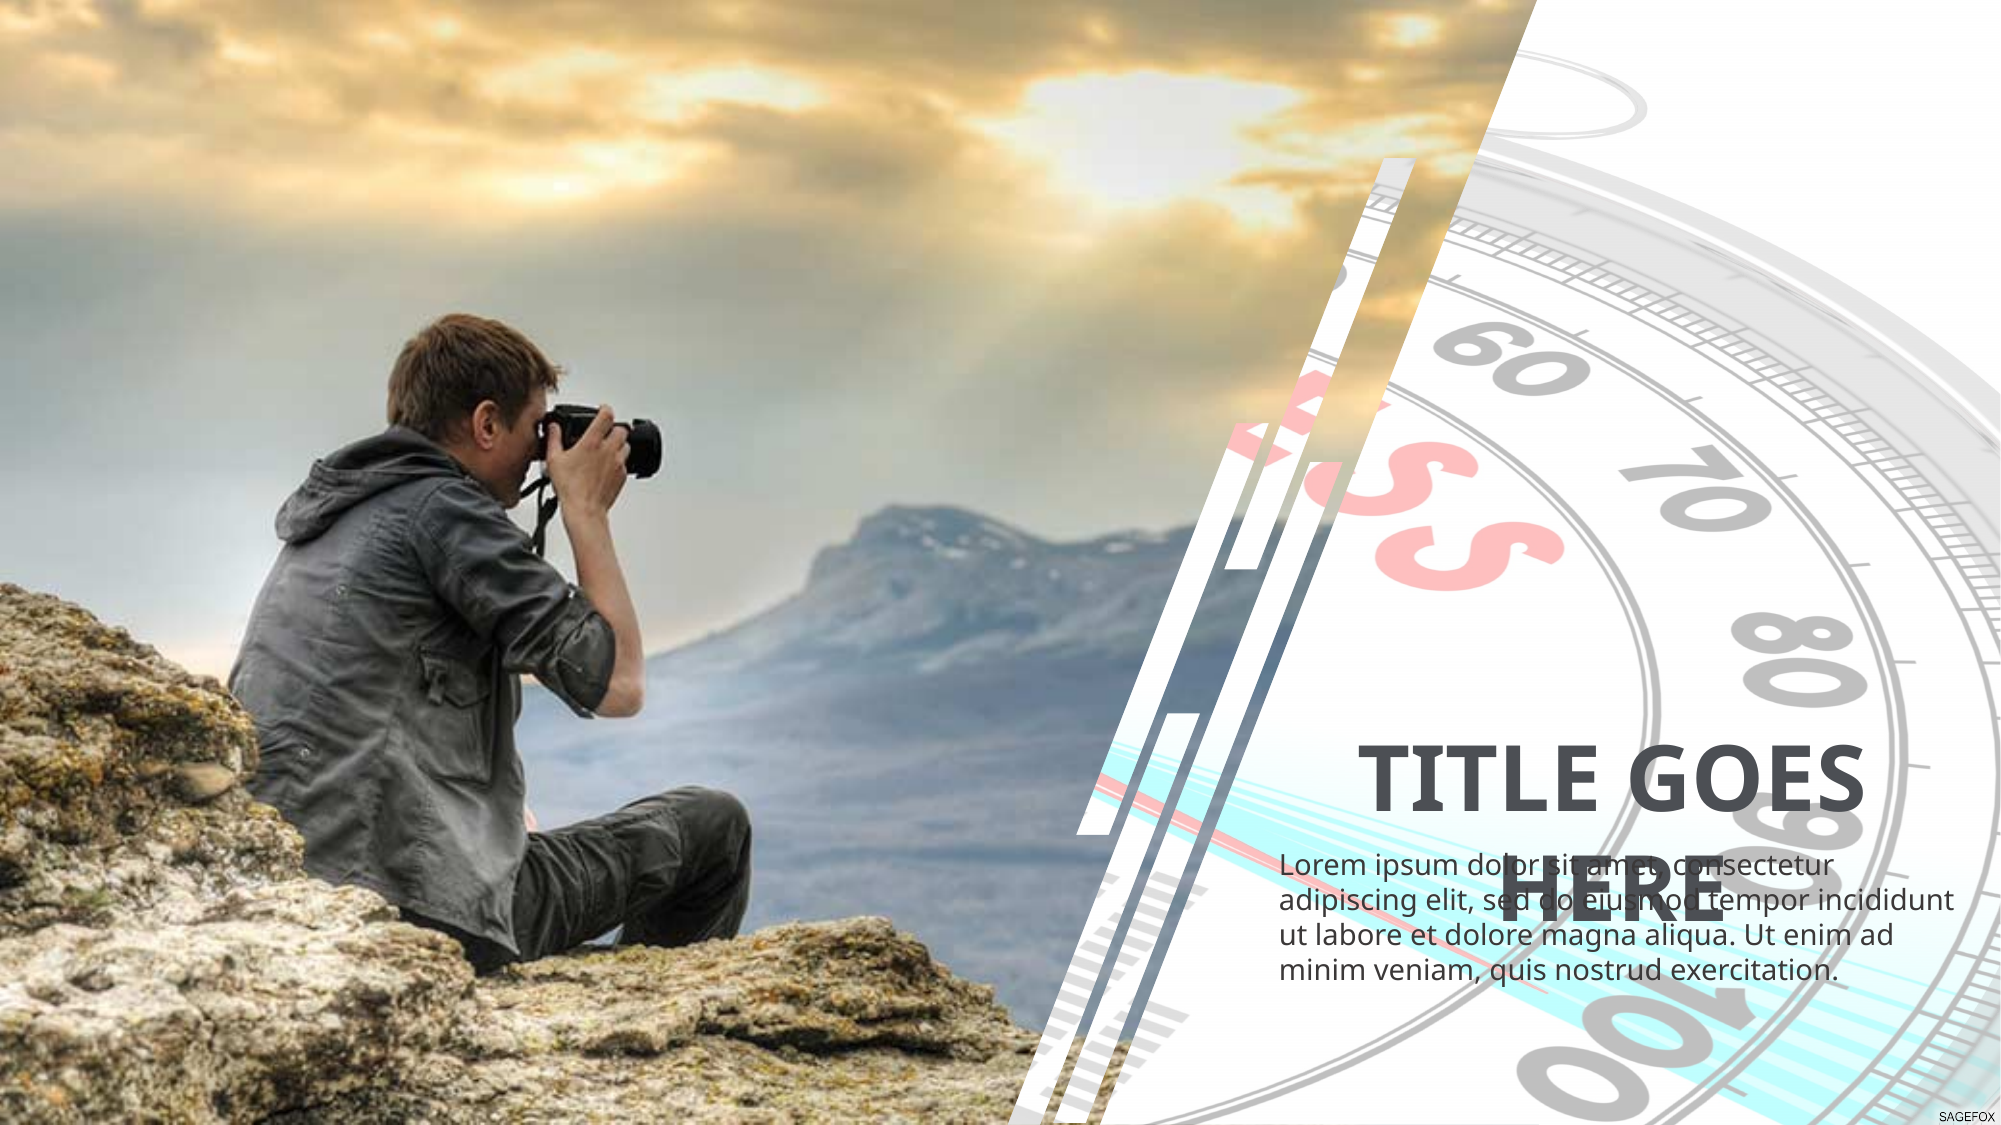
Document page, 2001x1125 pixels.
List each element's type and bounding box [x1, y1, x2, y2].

picture [1936, 1111, 1997, 1125]
text_box [0, 0, 1540, 1125]
text_box [1248, 712, 1993, 996]
